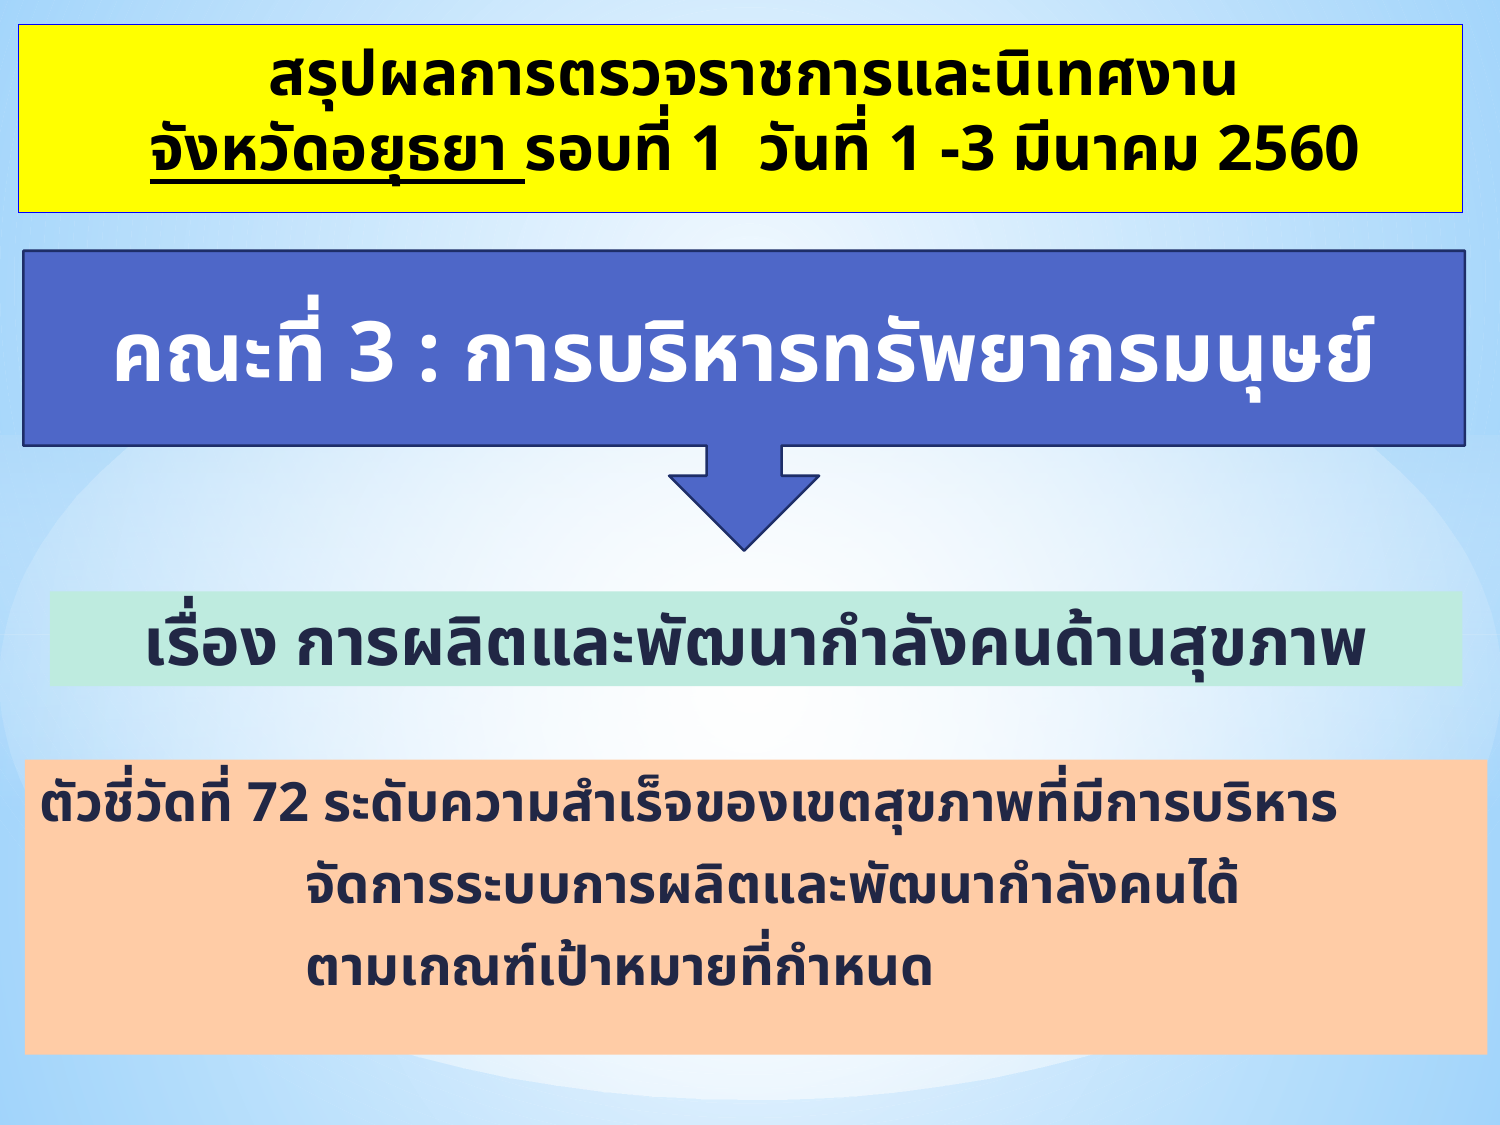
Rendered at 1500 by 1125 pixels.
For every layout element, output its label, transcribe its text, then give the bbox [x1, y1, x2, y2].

text_box คณะที่ 3 : การบริหารทรัพยากรมนุษย์ [22, 249, 1467, 552]
title สรุปผลการตรวจราชการและนิเทศงาน จังหวัดอยุธยา รอบที่ 1 วันที่ 1 -3 มีนาคม 2560 [18, 24, 1463, 213]
text_box ตัวชี่วัดที่ 72 ระดับความสำเร็จของเขตสุขภาพที่มีการบริหาร จัดการระบบการผลิตและพัฒนากำลังคนได้ ตามเกณฑ์เป้าหมายที่กำหนด [24, 759, 1488, 1055]
text_box เรื่อง การผลิตและพัฒนากำลังคนด้านสุขภาพ [49, 591, 1463, 687]
